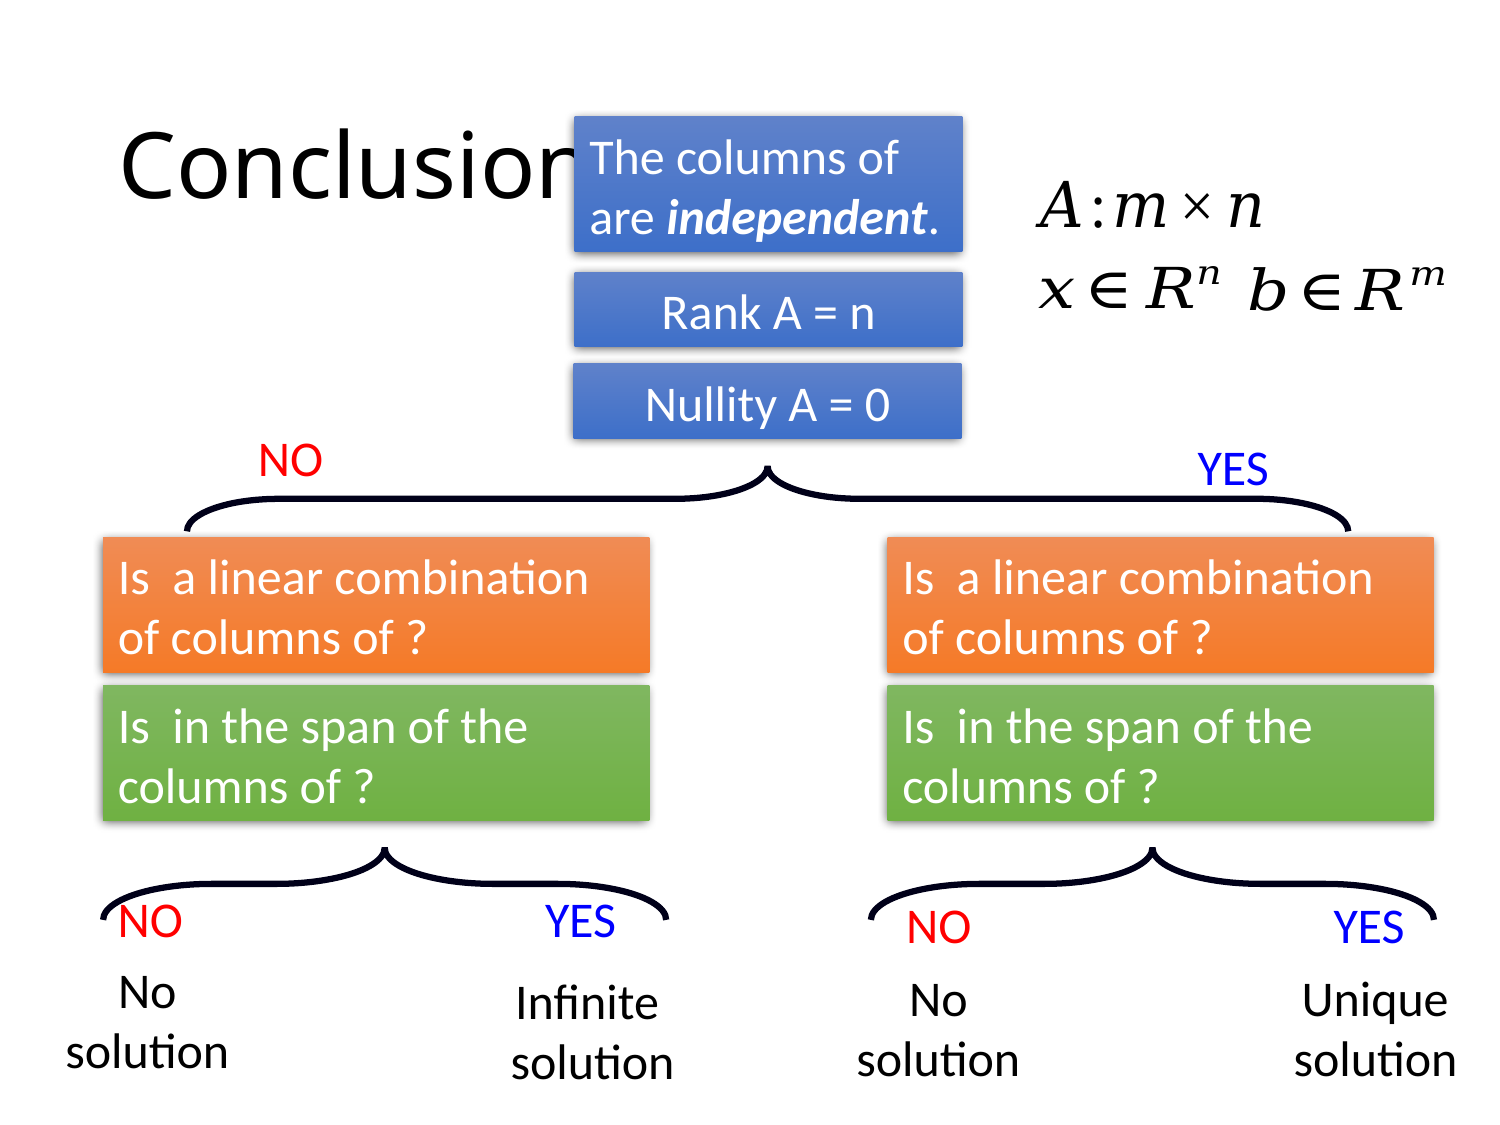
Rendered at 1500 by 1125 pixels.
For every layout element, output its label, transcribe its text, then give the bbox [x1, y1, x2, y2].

text_box No solution [829, 958, 1048, 1094]
text_box NO [866, 886, 1012, 958]
text_box NO [217, 419, 364, 494]
text_box NO [77, 880, 223, 951]
text_box No solution [38, 951, 257, 1087]
text_box YES [508, 880, 654, 956]
text_box Rank A = n [574, 272, 963, 347]
text_box [223, 847, 508, 920]
text_box Nullity A = 0 [573, 363, 962, 439]
text_box Unique solution [1247, 958, 1500, 1094]
text_box Infinite solution [456, 962, 729, 1098]
text_box [938, 847, 1367, 920]
text_box YES [1160, 428, 1306, 503]
text_box YES [1296, 886, 1442, 958]
text_box [654, 902, 667, 921]
text_box [186, 466, 1349, 532]
title Conclusion [103, 59, 1397, 278]
